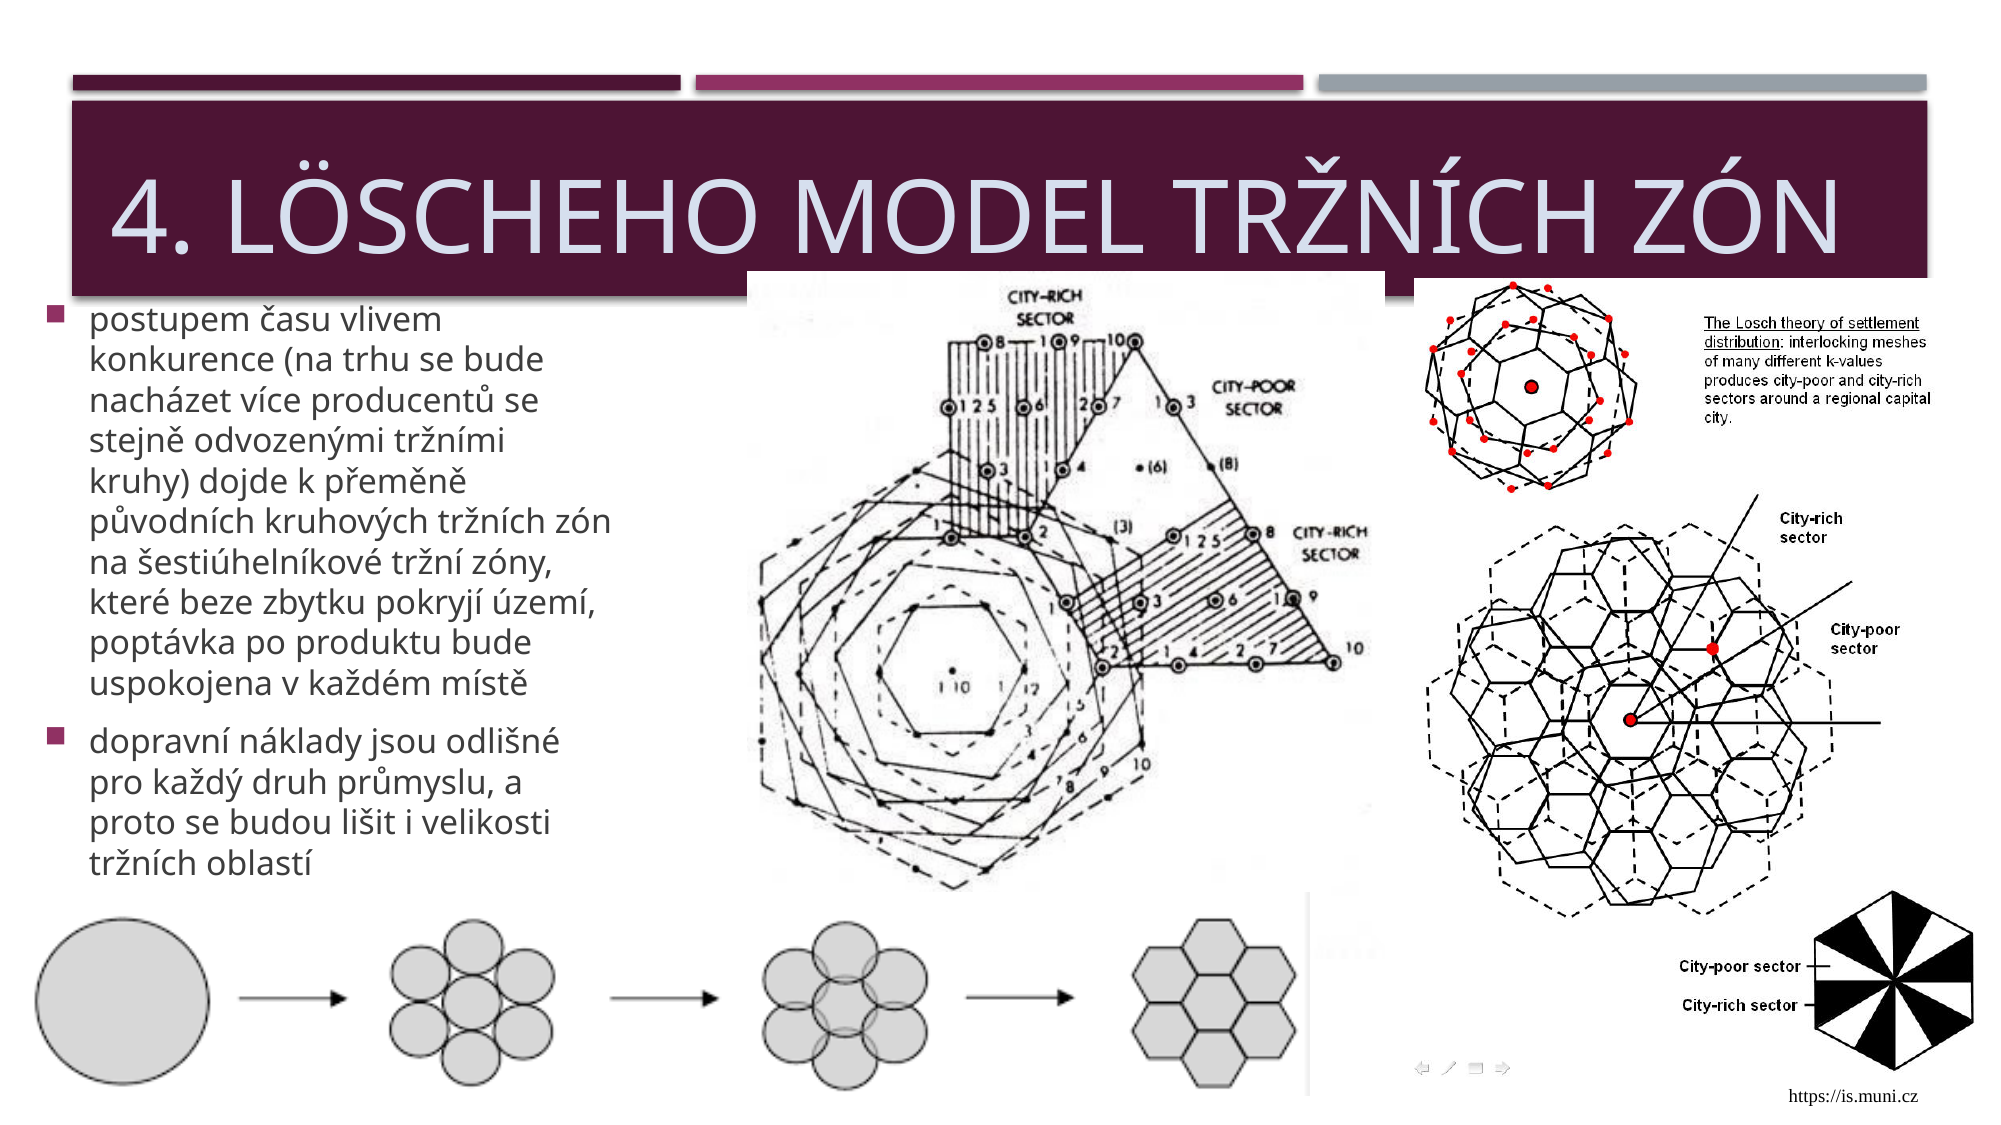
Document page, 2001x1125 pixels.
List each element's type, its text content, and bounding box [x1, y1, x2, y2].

title 4. LÖSCHEHO MODEL TRŽNÍCH ZÓN [95, 115, 1905, 282]
list postupem času vlivem konkurence (na trhu se bude nacházet více producentů se stejně odvozenými tržními kruhy) dojde k přeměně původních kruhových tržních zón na šestiúhelníkové tržní zóny, které beze zbytku pokryjí území, poptávka po produktu bude uspokojena v každém místě dopravní náklady jsou odlišné pro každý druh průmyslu, a proto se budou lišit i velikosti tržních oblastí [28, 271, 628, 889]
picture [21, 271, 1385, 1096]
text_box https://is.muni.cz [1773, 1085, 2000, 1114]
picture [1414, 278, 2000, 1077]
